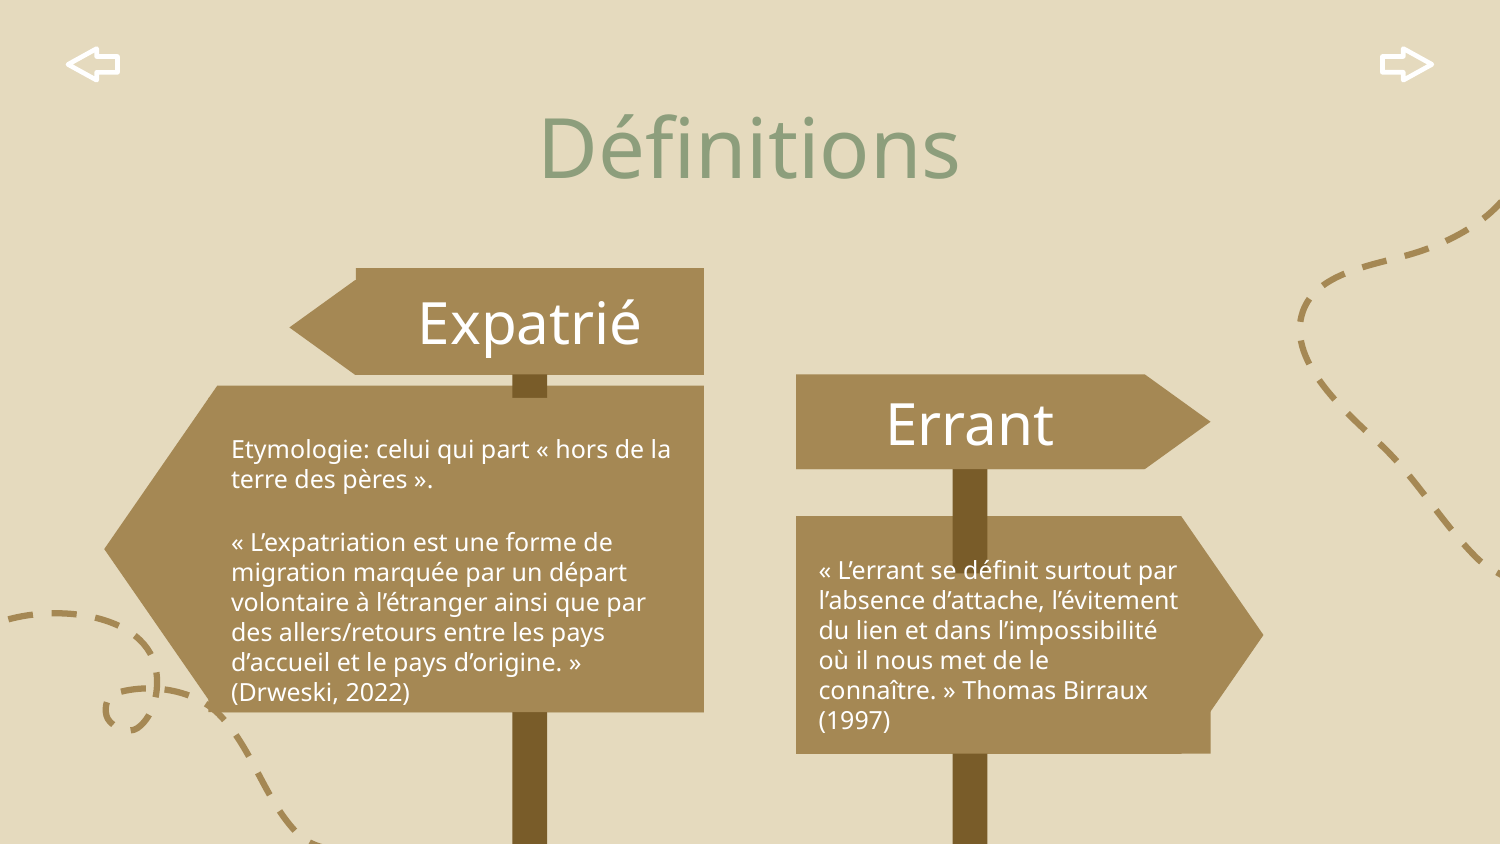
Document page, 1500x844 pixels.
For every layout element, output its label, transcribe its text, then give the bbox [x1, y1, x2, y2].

text_box [1382, 48, 1432, 81]
title Définitions [116, 80, 1383, 175]
title Expatrié [355, 268, 704, 279]
text_box [68, 48, 118, 81]
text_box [103, 279, 705, 844]
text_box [795, 374, 1264, 844]
